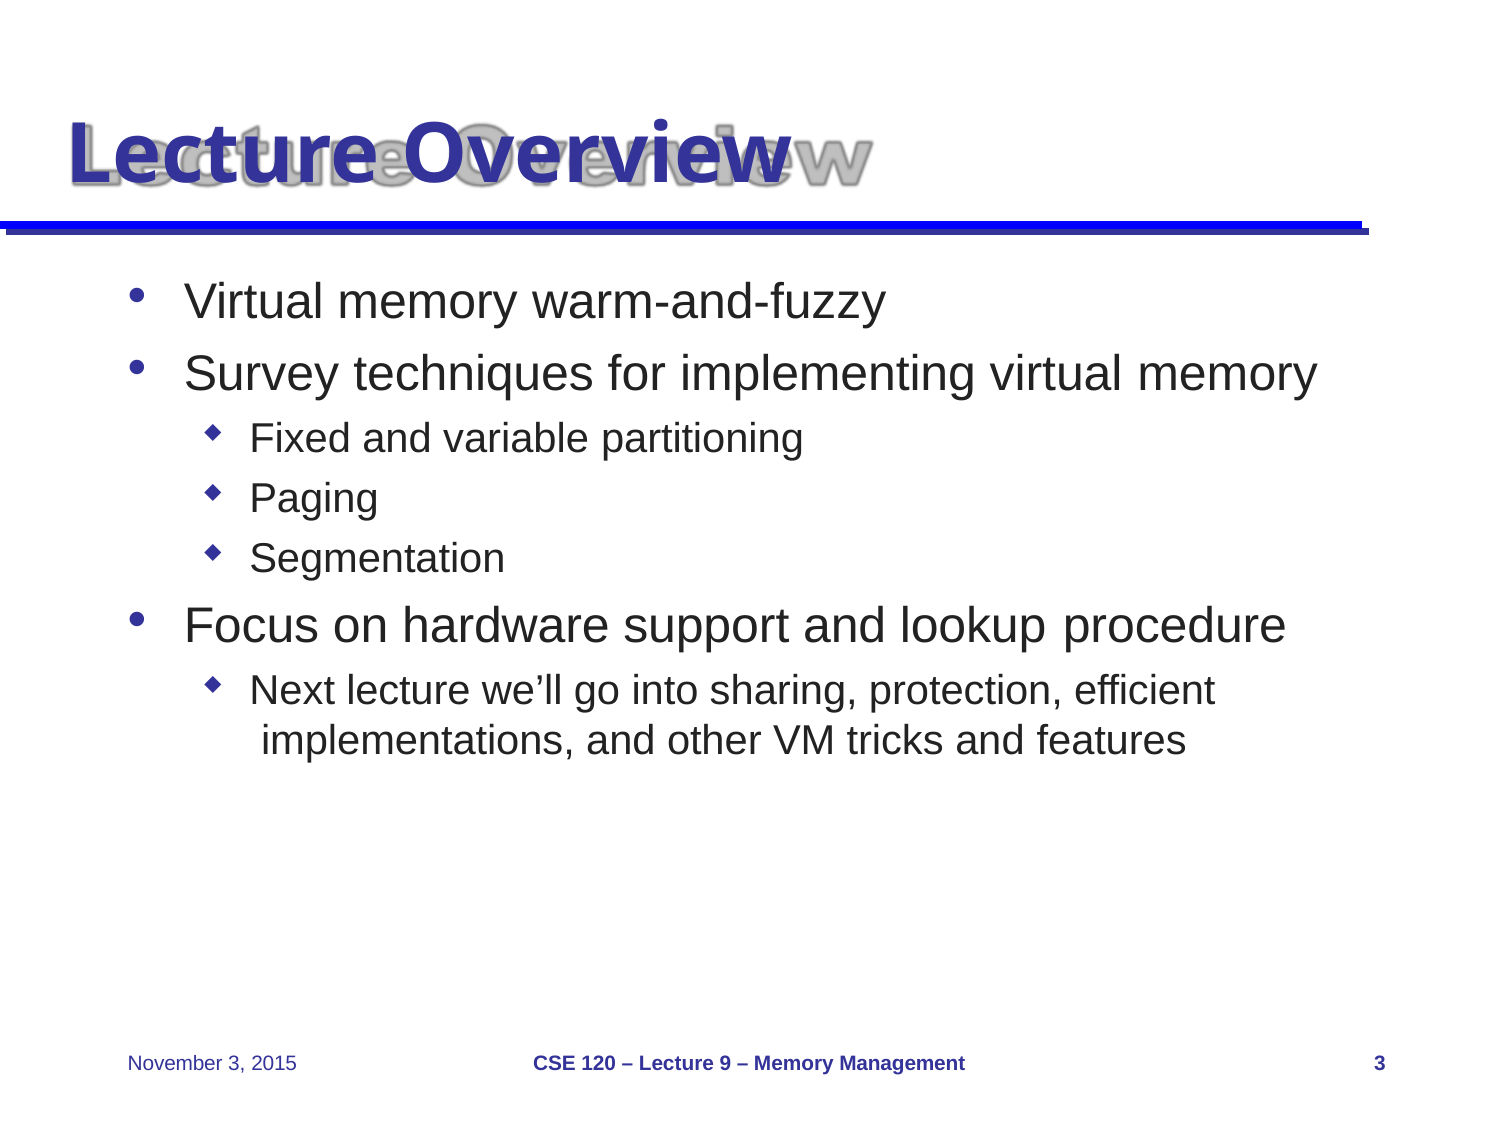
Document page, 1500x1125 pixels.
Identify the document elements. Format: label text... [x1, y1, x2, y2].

text_box [13, 78, 927, 261]
slide_number CSE 120 – Lecture 9 – Memory Management [531, 1049, 969, 1125]
text_box Virtual memory warm-and-fuzzy Survey techniques for implementing virtual memory Fixed and variable partitioning Paging Segmentation Focus on hardware support and lookup procedure Next lecture we’ll go into sharing, protection, efficient implementations, and other VM tricks and features [125, 254, 1323, 763]
footer November 3, 2015 [125, 1049, 301, 1125]
title Lecture Overview [63, 97, 873, 288]
slide_number 3 [1370, 1049, 1402, 1125]
